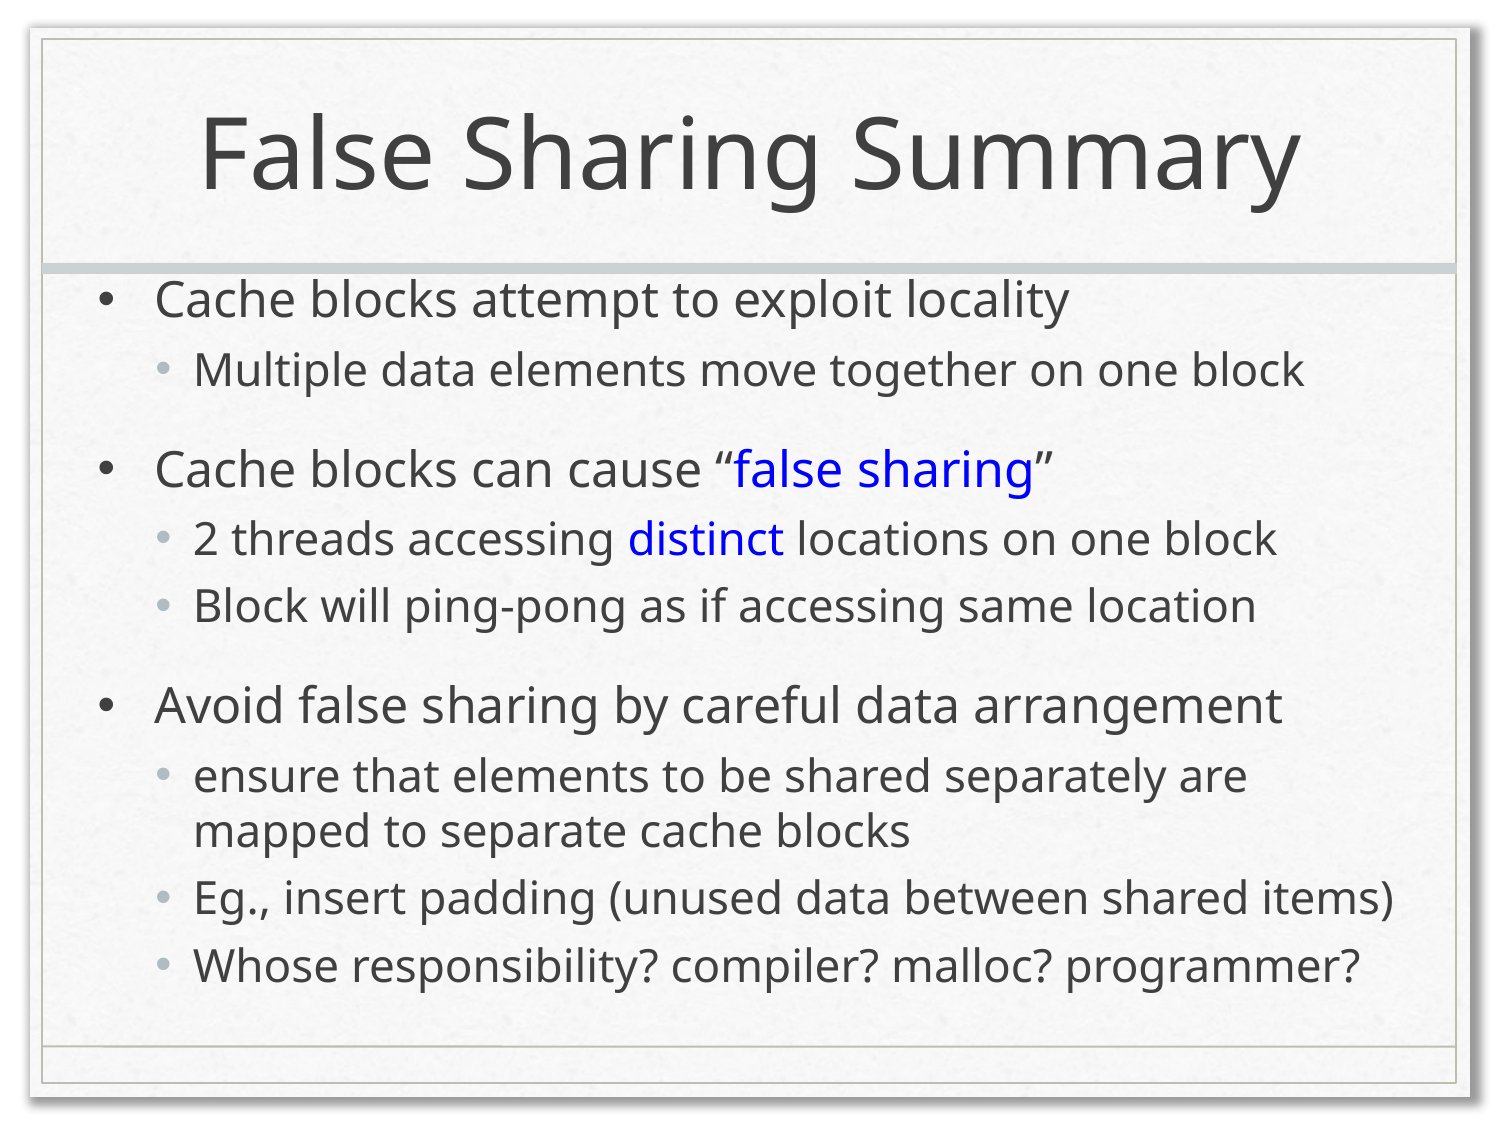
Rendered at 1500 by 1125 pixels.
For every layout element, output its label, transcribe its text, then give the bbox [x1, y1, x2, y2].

list Cache blocks attempt to exploit locality Multiple data elements move together on one block Cache blocks can cause “false sharing” 2 threads accessing distinct locations on one block Block will ping-pong as if accessing same location Avoid false sharing by careful data arrangement ensure that elements to be shared separately are mapped to separate cache blocks Eg., insert padding (unused data between shared items) Whose responsibility? compiler? malloc? programmer? [82, 260, 1425, 1011]
picture [30, 28, 1470, 1097]
title False Sharing Summary [147, 40, 1353, 260]
